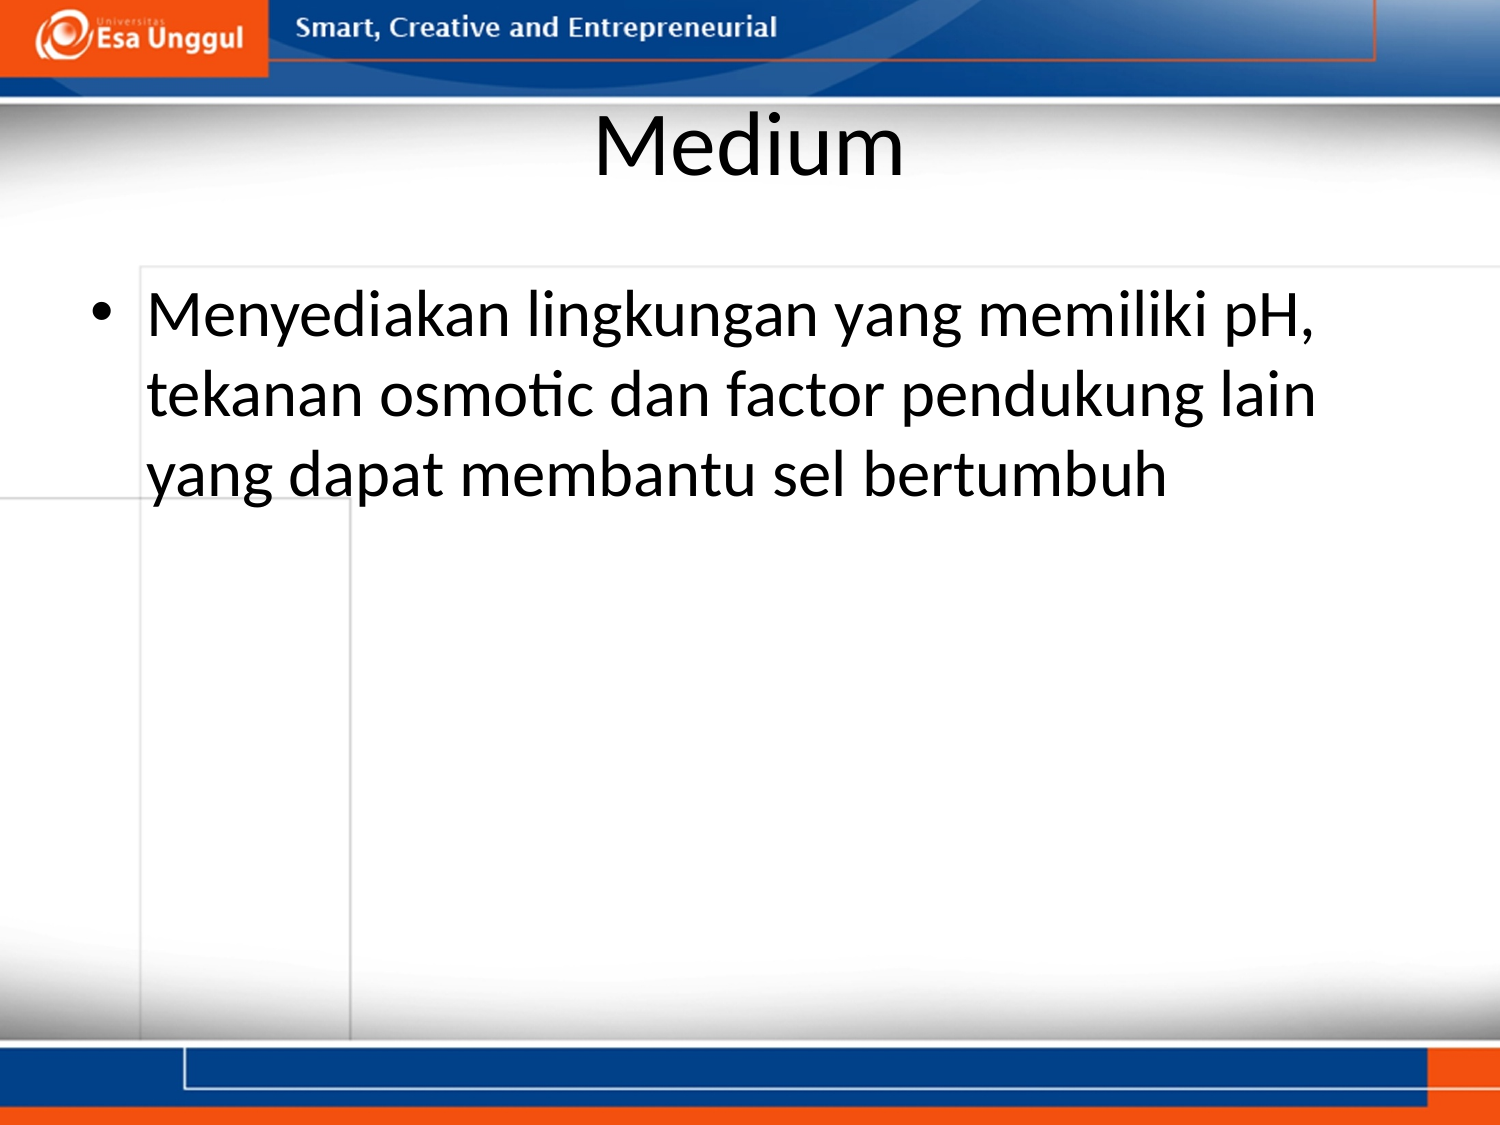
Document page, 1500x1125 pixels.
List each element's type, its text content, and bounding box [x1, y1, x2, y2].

title Medium [75, 45, 1425, 233]
picture [0, 0, 1500, 1125]
list Menyediakan lingkungan yang memiliki pH, tekanan osmotic dan factor pendukung lain yang dapat membantu sel bertumbuh [75, 262, 1425, 1005]
